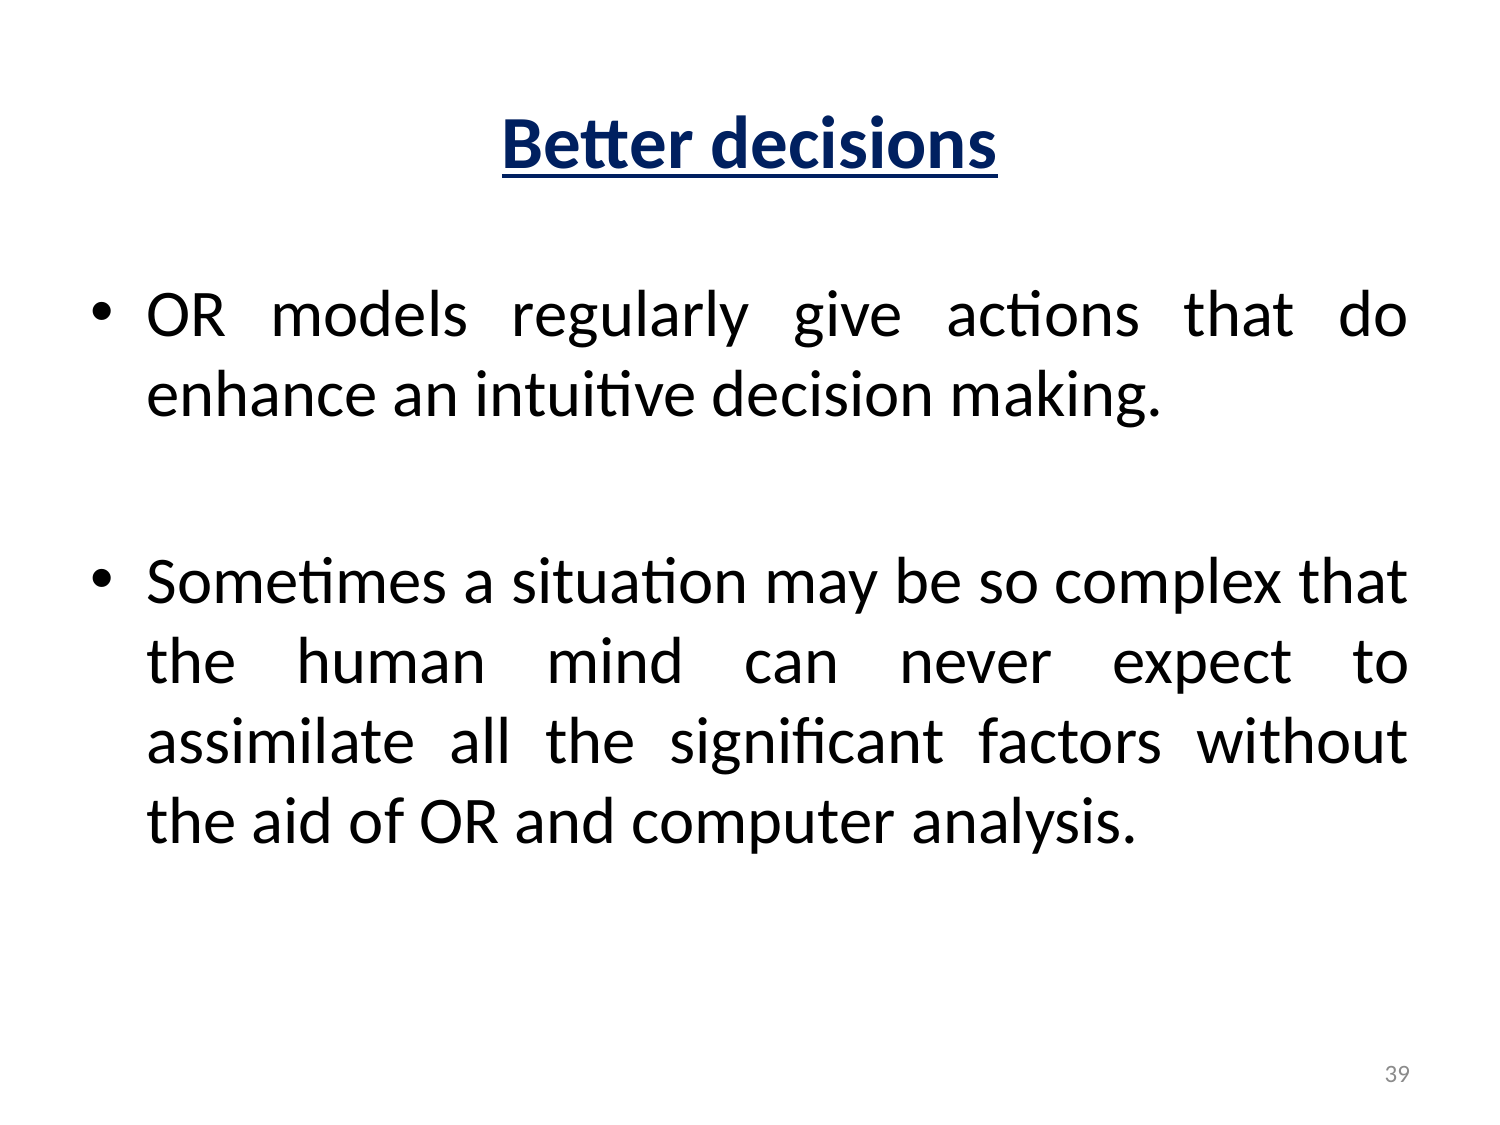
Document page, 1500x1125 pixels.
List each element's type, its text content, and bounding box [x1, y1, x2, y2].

slide_number 39 [1074, 1042, 1425, 1103]
title Better decisions [75, 45, 1425, 233]
list OR models regularly give actions that do enhance an intuitive decision making. Sometimes a situation may be so complex that the human mind can never expect to assimilate all the significant factors without the aid of OR and computer analysis. [75, 262, 1425, 1005]
